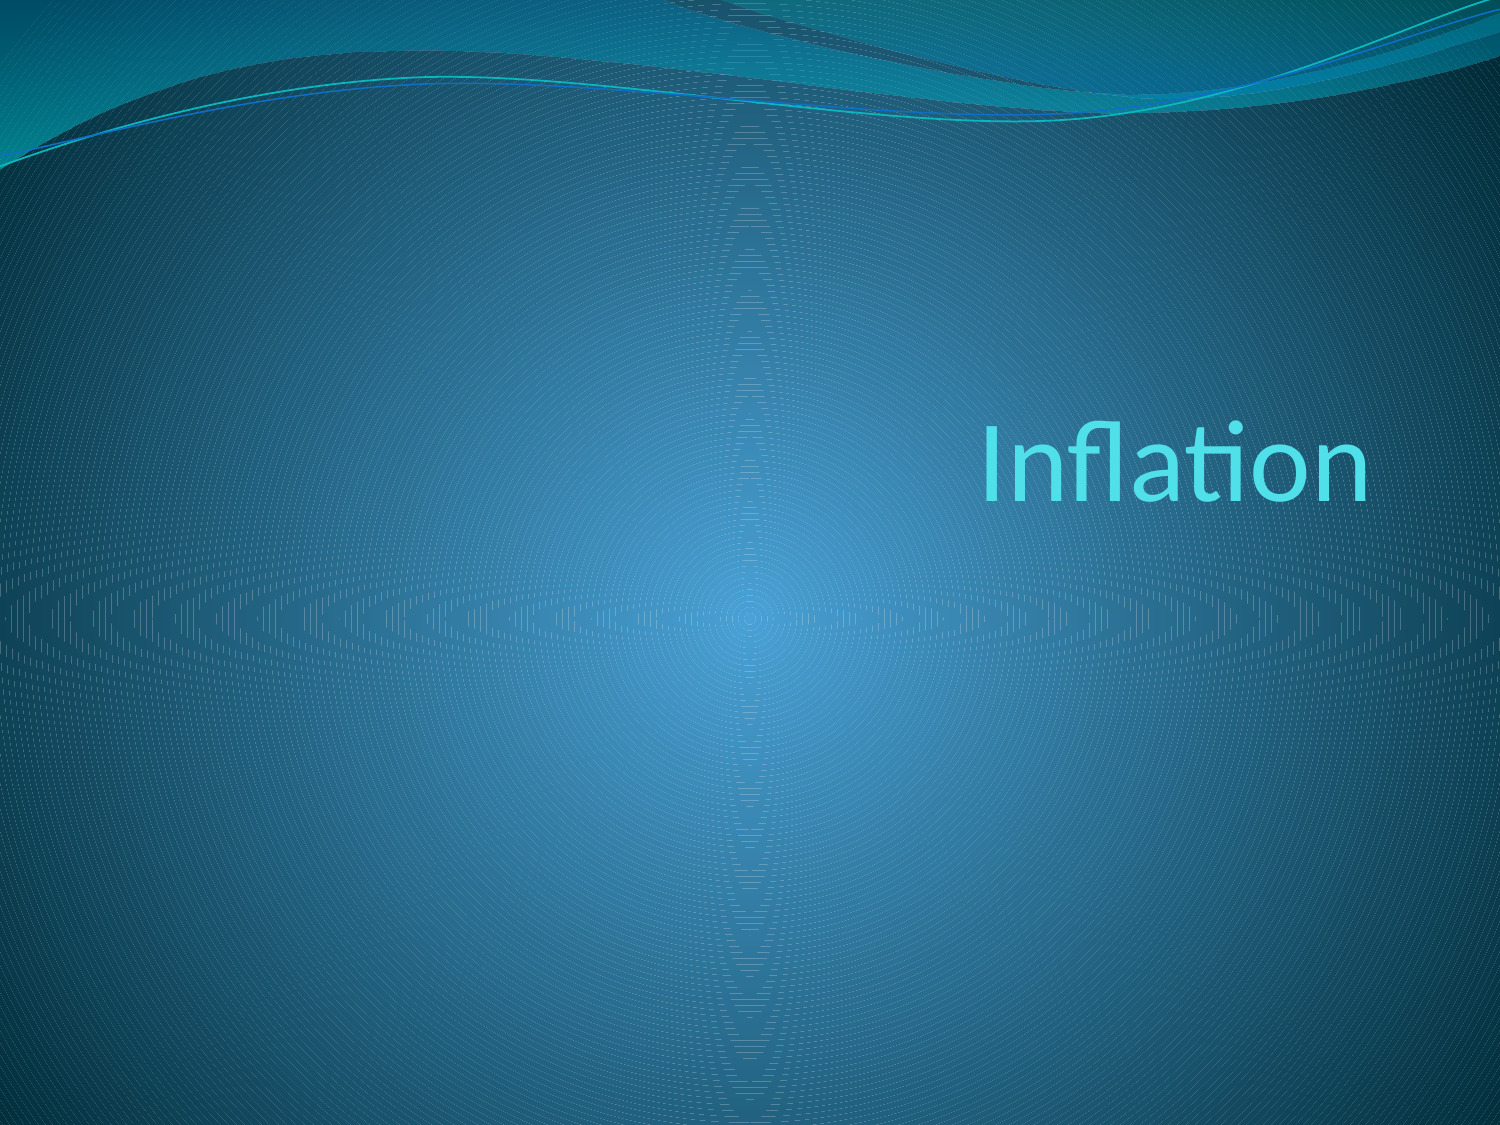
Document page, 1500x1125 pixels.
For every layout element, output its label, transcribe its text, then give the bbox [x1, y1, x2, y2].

title Inflation [87, 224, 1376, 525]
